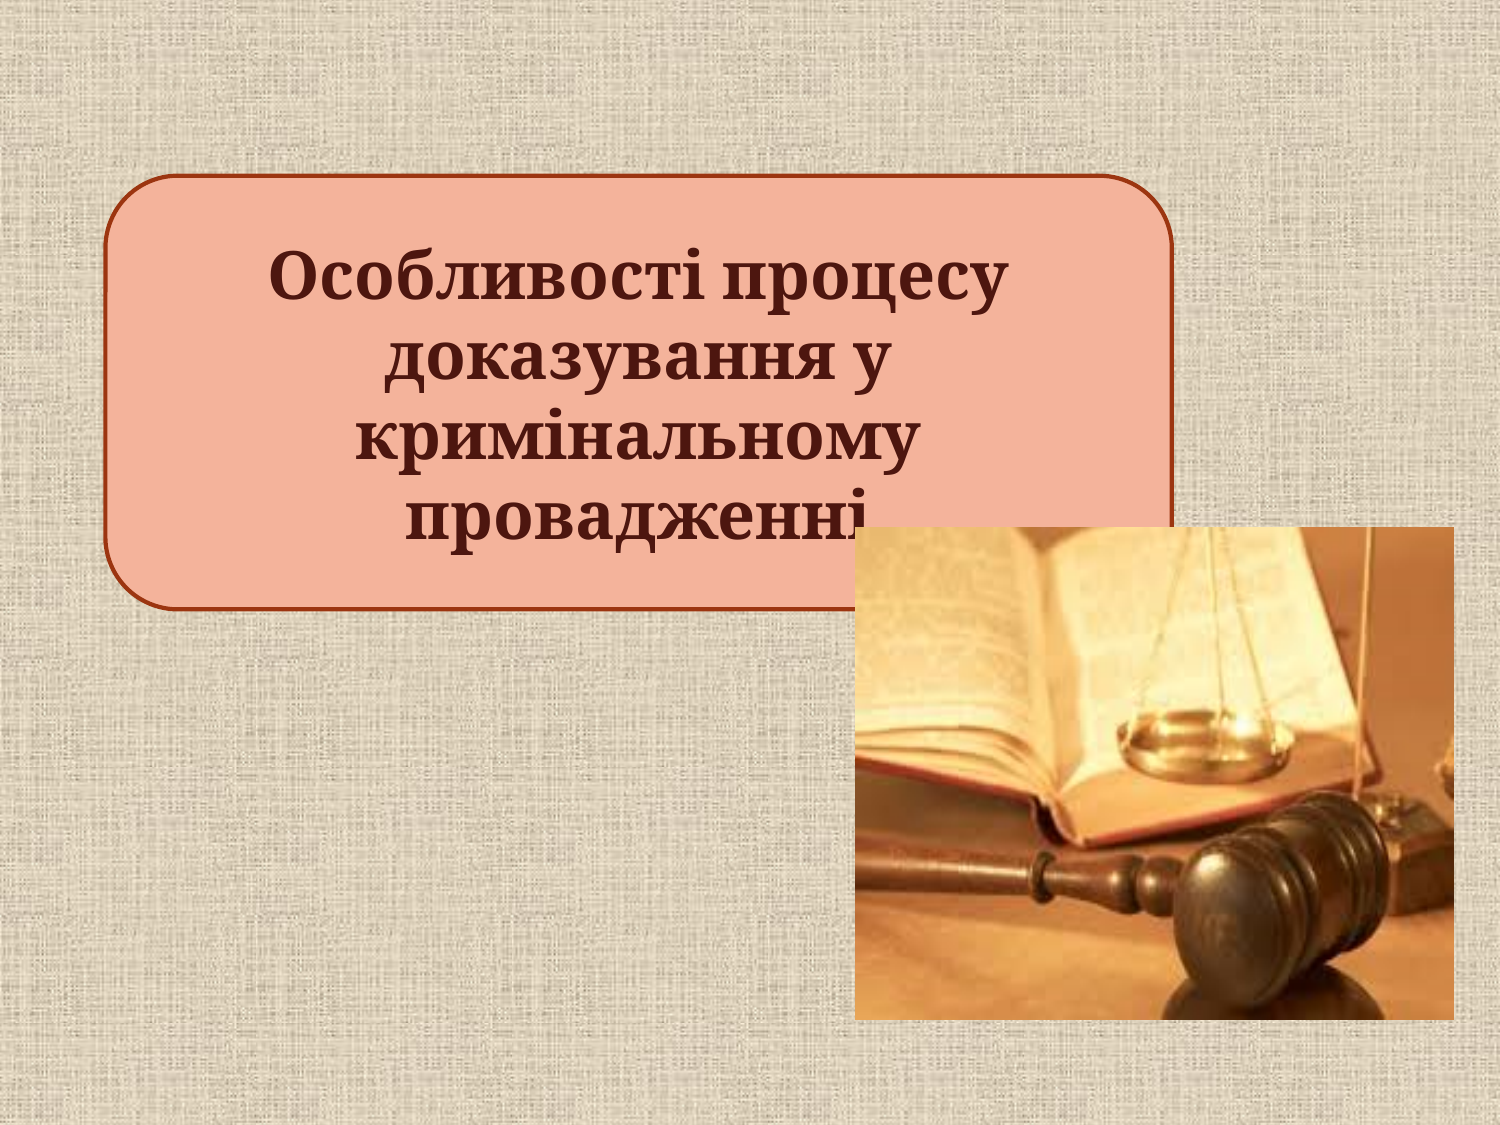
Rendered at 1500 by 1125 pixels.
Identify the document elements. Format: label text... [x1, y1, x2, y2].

picture [0, 0, 1500, 1125]
text_box Особливості процесу доказування у кримінальному провадженні [103, 173, 1174, 612]
